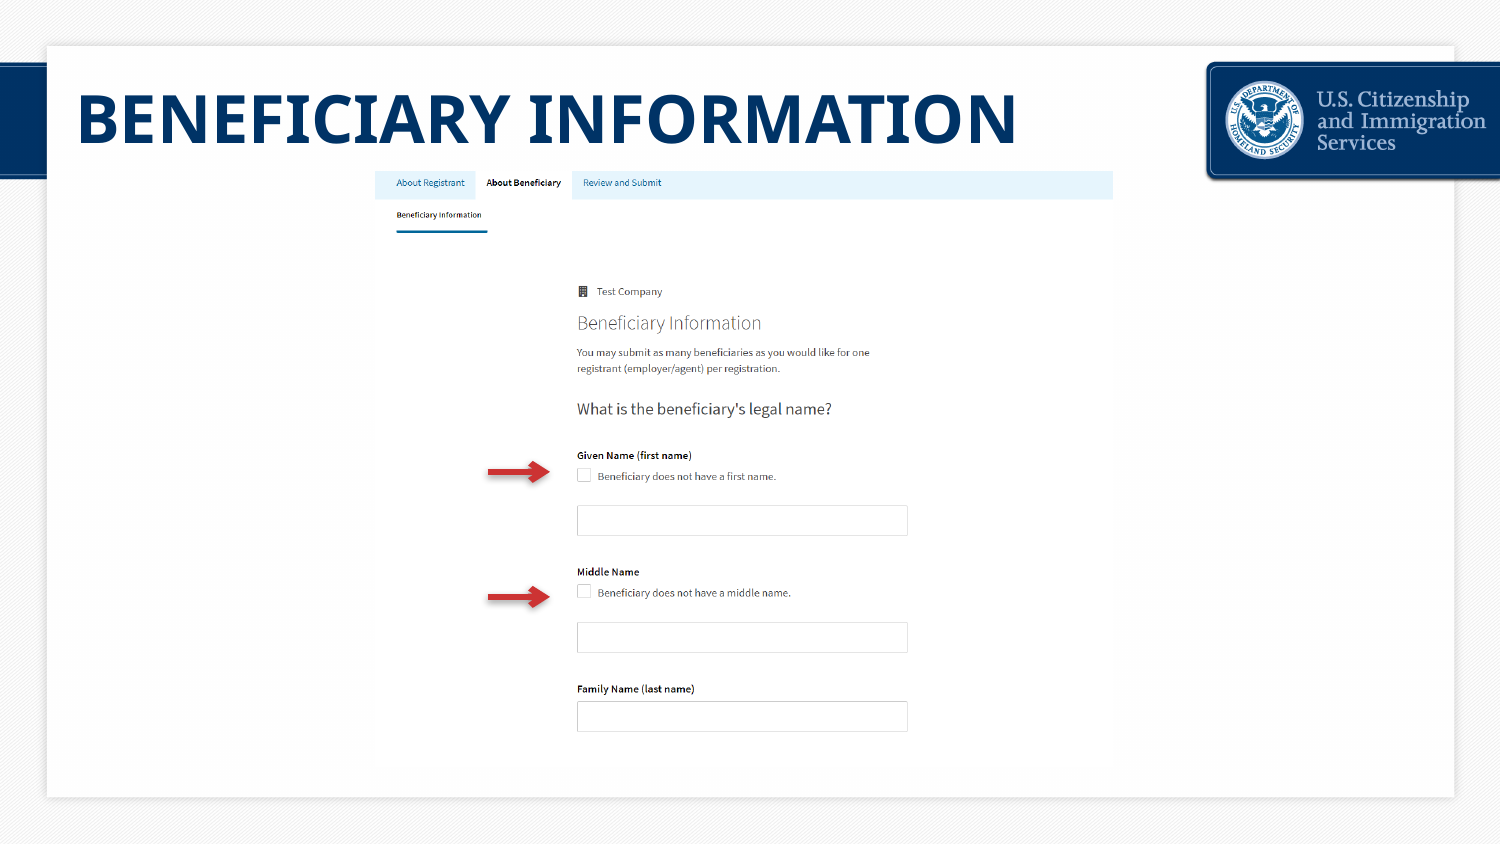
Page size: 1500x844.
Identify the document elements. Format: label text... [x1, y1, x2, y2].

title BENEFICIARY INFORMATION [75, 59, 1188, 185]
picture [0, 0, 1500, 844]
